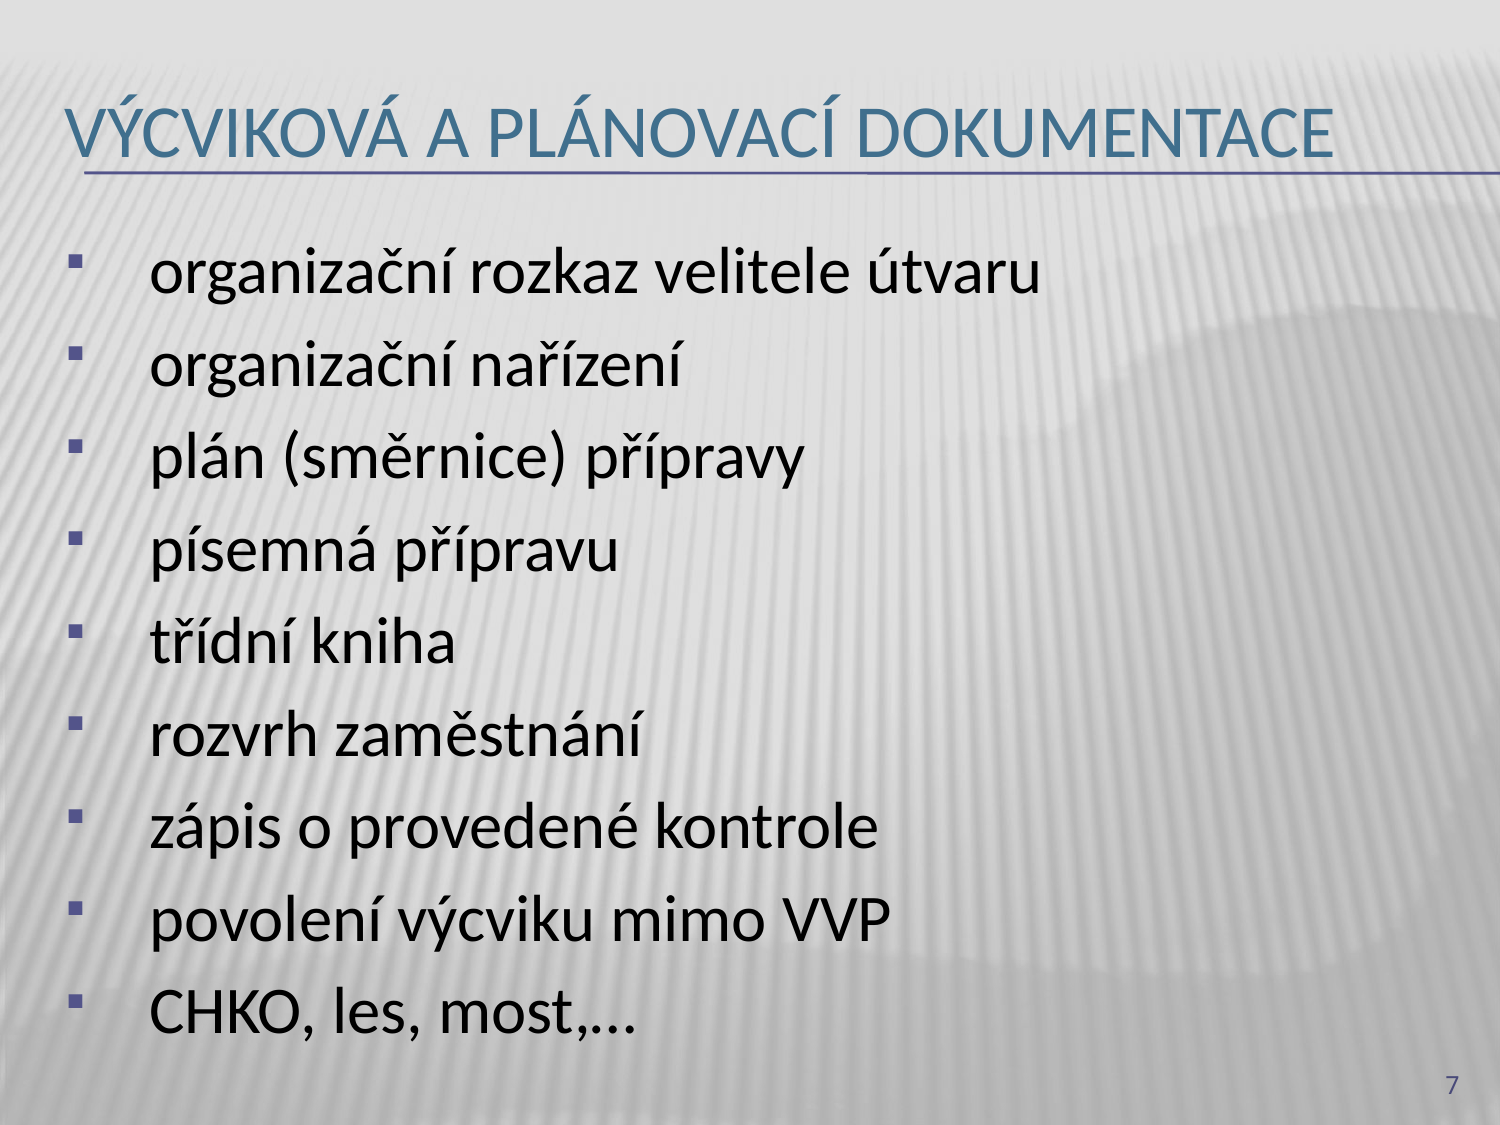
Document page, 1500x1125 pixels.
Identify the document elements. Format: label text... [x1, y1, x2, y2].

slide_number 7 [1350, 1061, 1475, 1103]
title Výcviková a plánovací dokumentace [50, 75, 1475, 173]
list organizační rozkaz velitele útvaru organizační nařízení plán (směrnice) přípravy písemná přípravu třídní kniha rozvrh zaměstnání zápis o provedené kontrole povolení výcviku mimo VVP CHKO, les, most,… [50, 219, 1475, 963]
